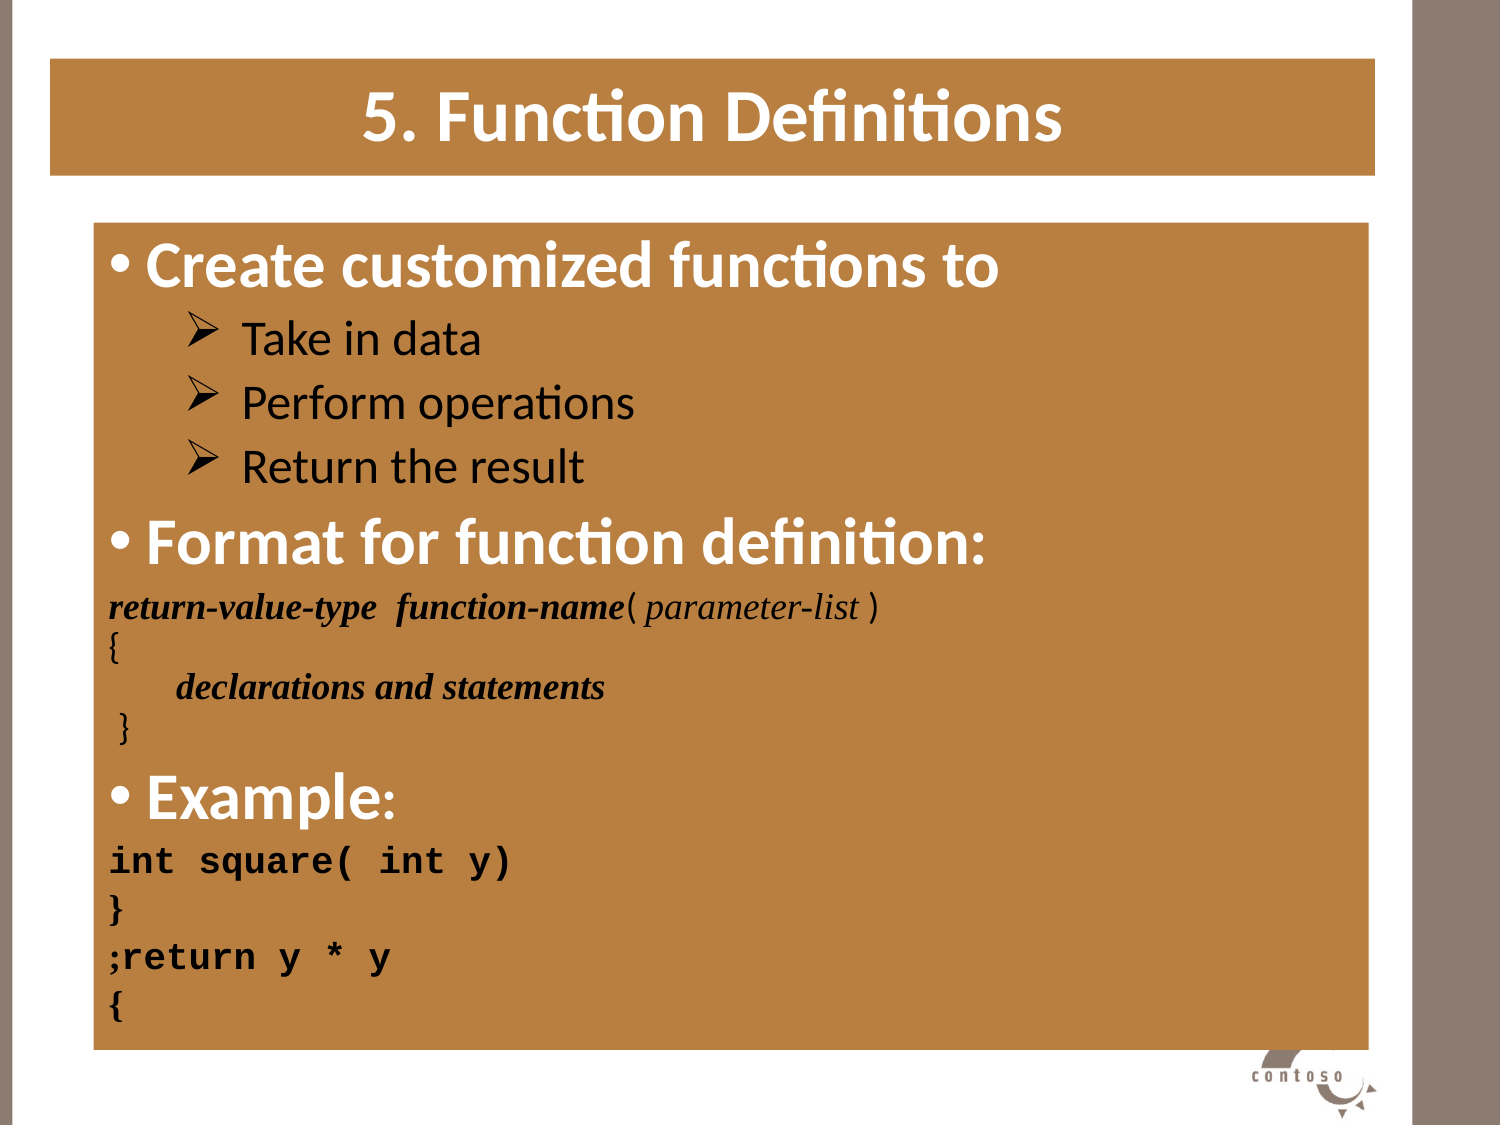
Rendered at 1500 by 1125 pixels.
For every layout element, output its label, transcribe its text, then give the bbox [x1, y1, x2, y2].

list 5. Function Definitions [50, 58, 1375, 176]
list Create customized functions to Take in data Perform operations Return the result Format for function definition: return-value-type function-name( parameter-list ) { declarations and statements } Example: int square( int y) { return y * y; } [93, 222, 1369, 1050]
